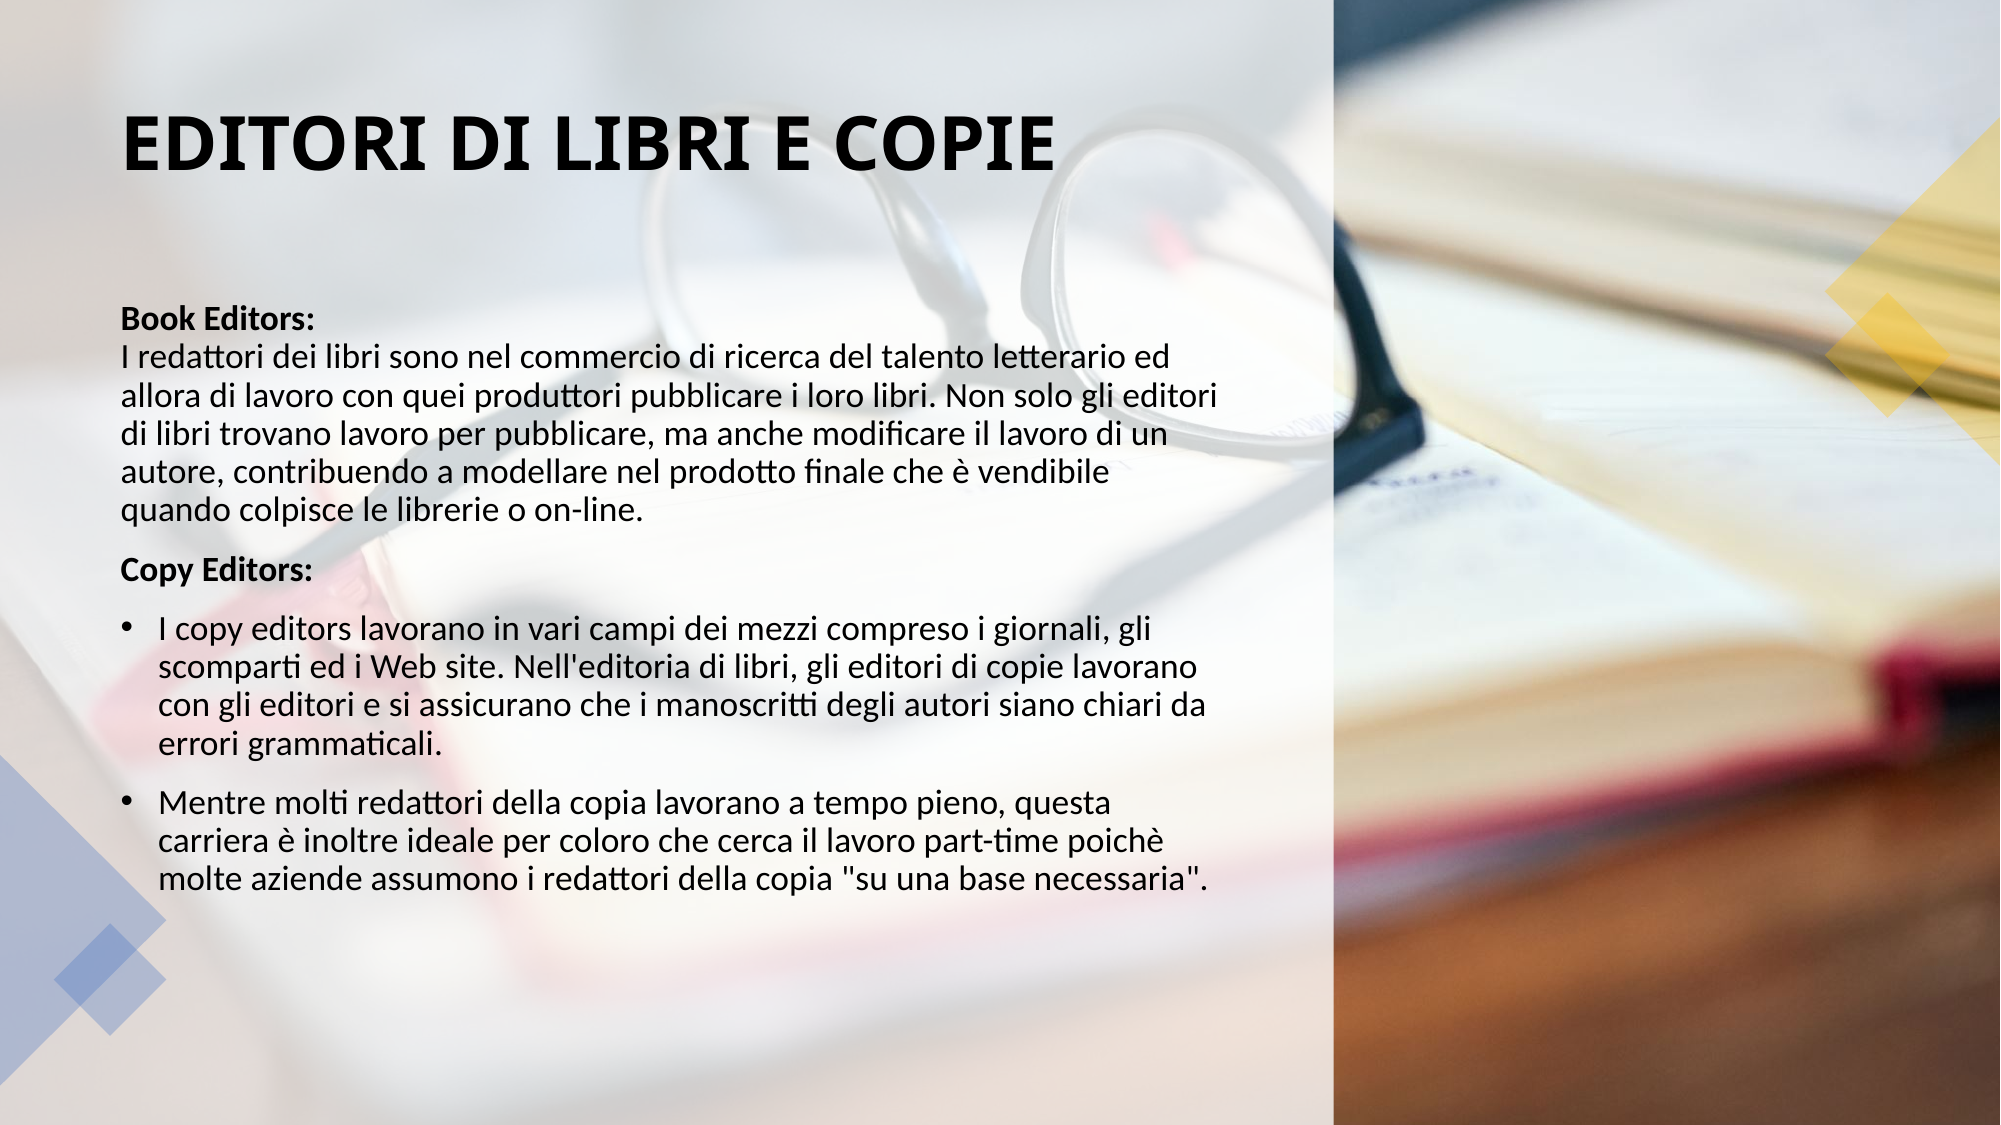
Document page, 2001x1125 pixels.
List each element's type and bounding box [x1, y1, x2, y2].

text_box [1824, 116, 2000, 466]
picture [0, 0, 2000, 1125]
